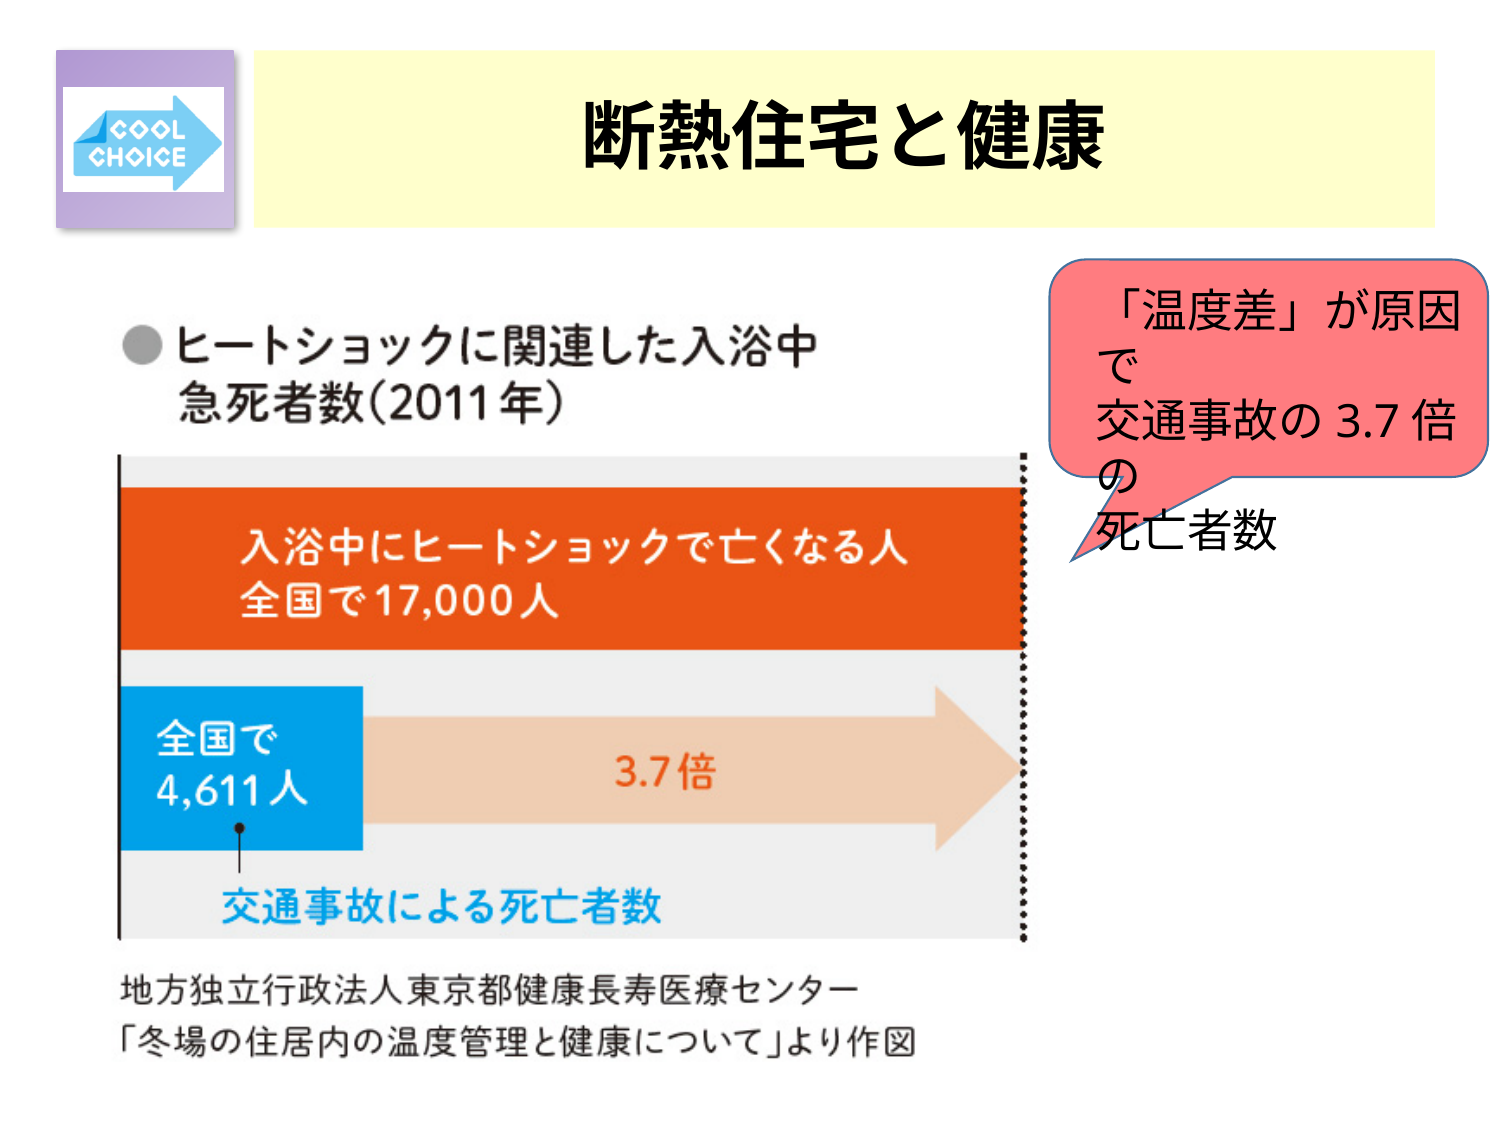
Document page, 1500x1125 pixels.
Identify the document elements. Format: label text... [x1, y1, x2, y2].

text_box [1068, 543, 1081, 564]
picture [85, 301, 1062, 1093]
title 断熱住宅と健康 [253, 50, 1435, 228]
text_box 「温度差」が原因で 交通事故の3.7倍の 死亡者数 [1081, 273, 1488, 564]
text_box [1048, 258, 1482, 478]
picture [63, 87, 224, 192]
